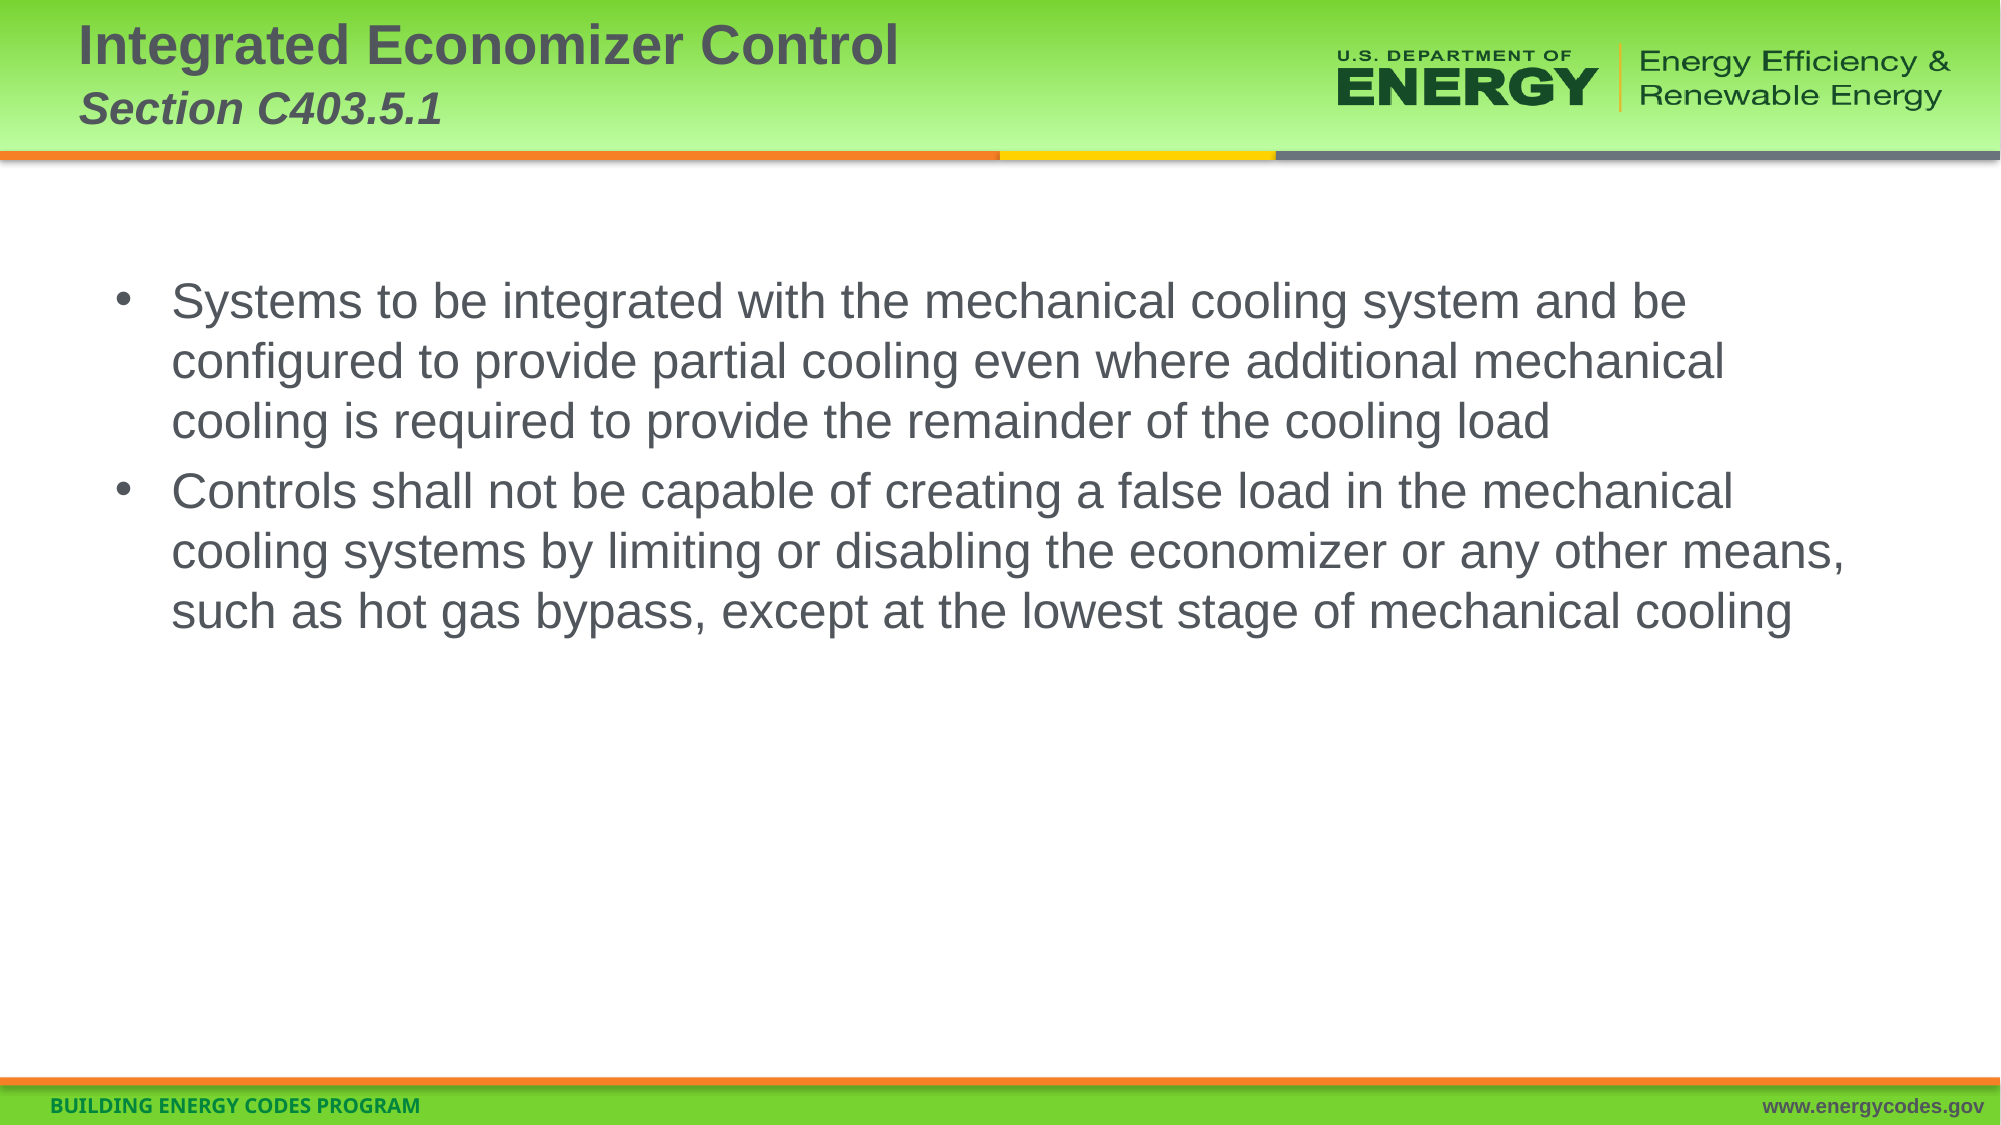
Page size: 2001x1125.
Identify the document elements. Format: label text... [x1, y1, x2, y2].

title Integrated Economizer Control Section C403.5.1 [63, 0, 1012, 152]
picture [1338, 43, 1953, 112]
list Systems to be integrated with the mechanical cooling system and be configured to provide partial cooling even where additional mechanical cooling is required to provide the remainder of the cooling load Controls shall not be capable of creating a false load in the mechanical cooling systems by limiting or disabling the economizer or any other means, such as hot gas bypass, except at the lowest stage of mechanical cooling [99, 260, 1900, 1061]
